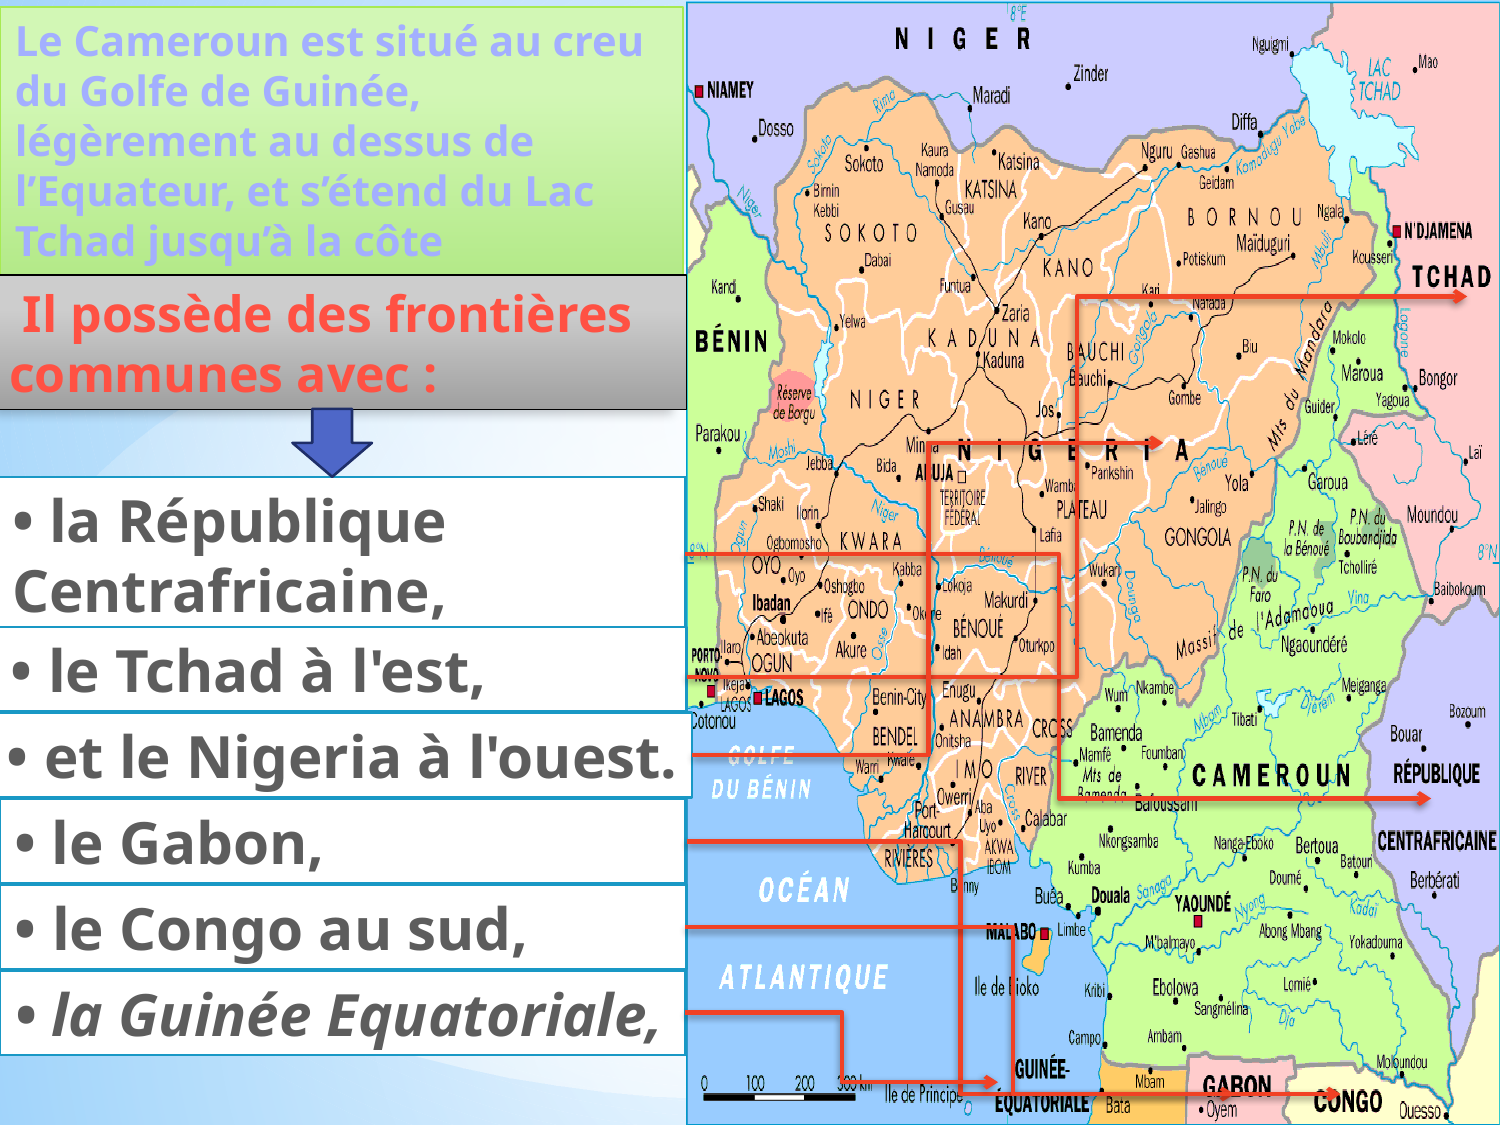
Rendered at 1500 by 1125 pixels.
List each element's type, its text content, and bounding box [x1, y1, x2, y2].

picture [885, 799, 907, 811]
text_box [685, 442, 1164, 756]
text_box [685, 1048, 999, 1083]
picture [686, 4, 1500, 1123]
text_box • la République Centrafricaine, [0, 476, 679, 626]
text_box • et le Nigeria à l'ouest. [0, 711, 679, 799]
text_box • le Tchad à l'est, [0, 626, 679, 711]
text_box • la Guinée Equatoriale, [0, 970, 679, 1056]
text_box • le Gabon, [0, 799, 680, 883]
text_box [686, 841, 1235, 925]
text_box [291, 407, 374, 478]
text_box • le Congo au sud, [0, 883, 680, 970]
text_box Il possède des frontières communes avec : [0, 274, 680, 410]
text_box Le Cameroun est situé au creu du Golfe de Guinée, légèrement au dessus de l’Equateur, et s’étend du Lac Tchad jusqu’à la côte atlantique. [0, 6, 681, 274]
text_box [686, 296, 1468, 677]
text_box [685, 685, 1432, 799]
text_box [685, 926, 1341, 1095]
